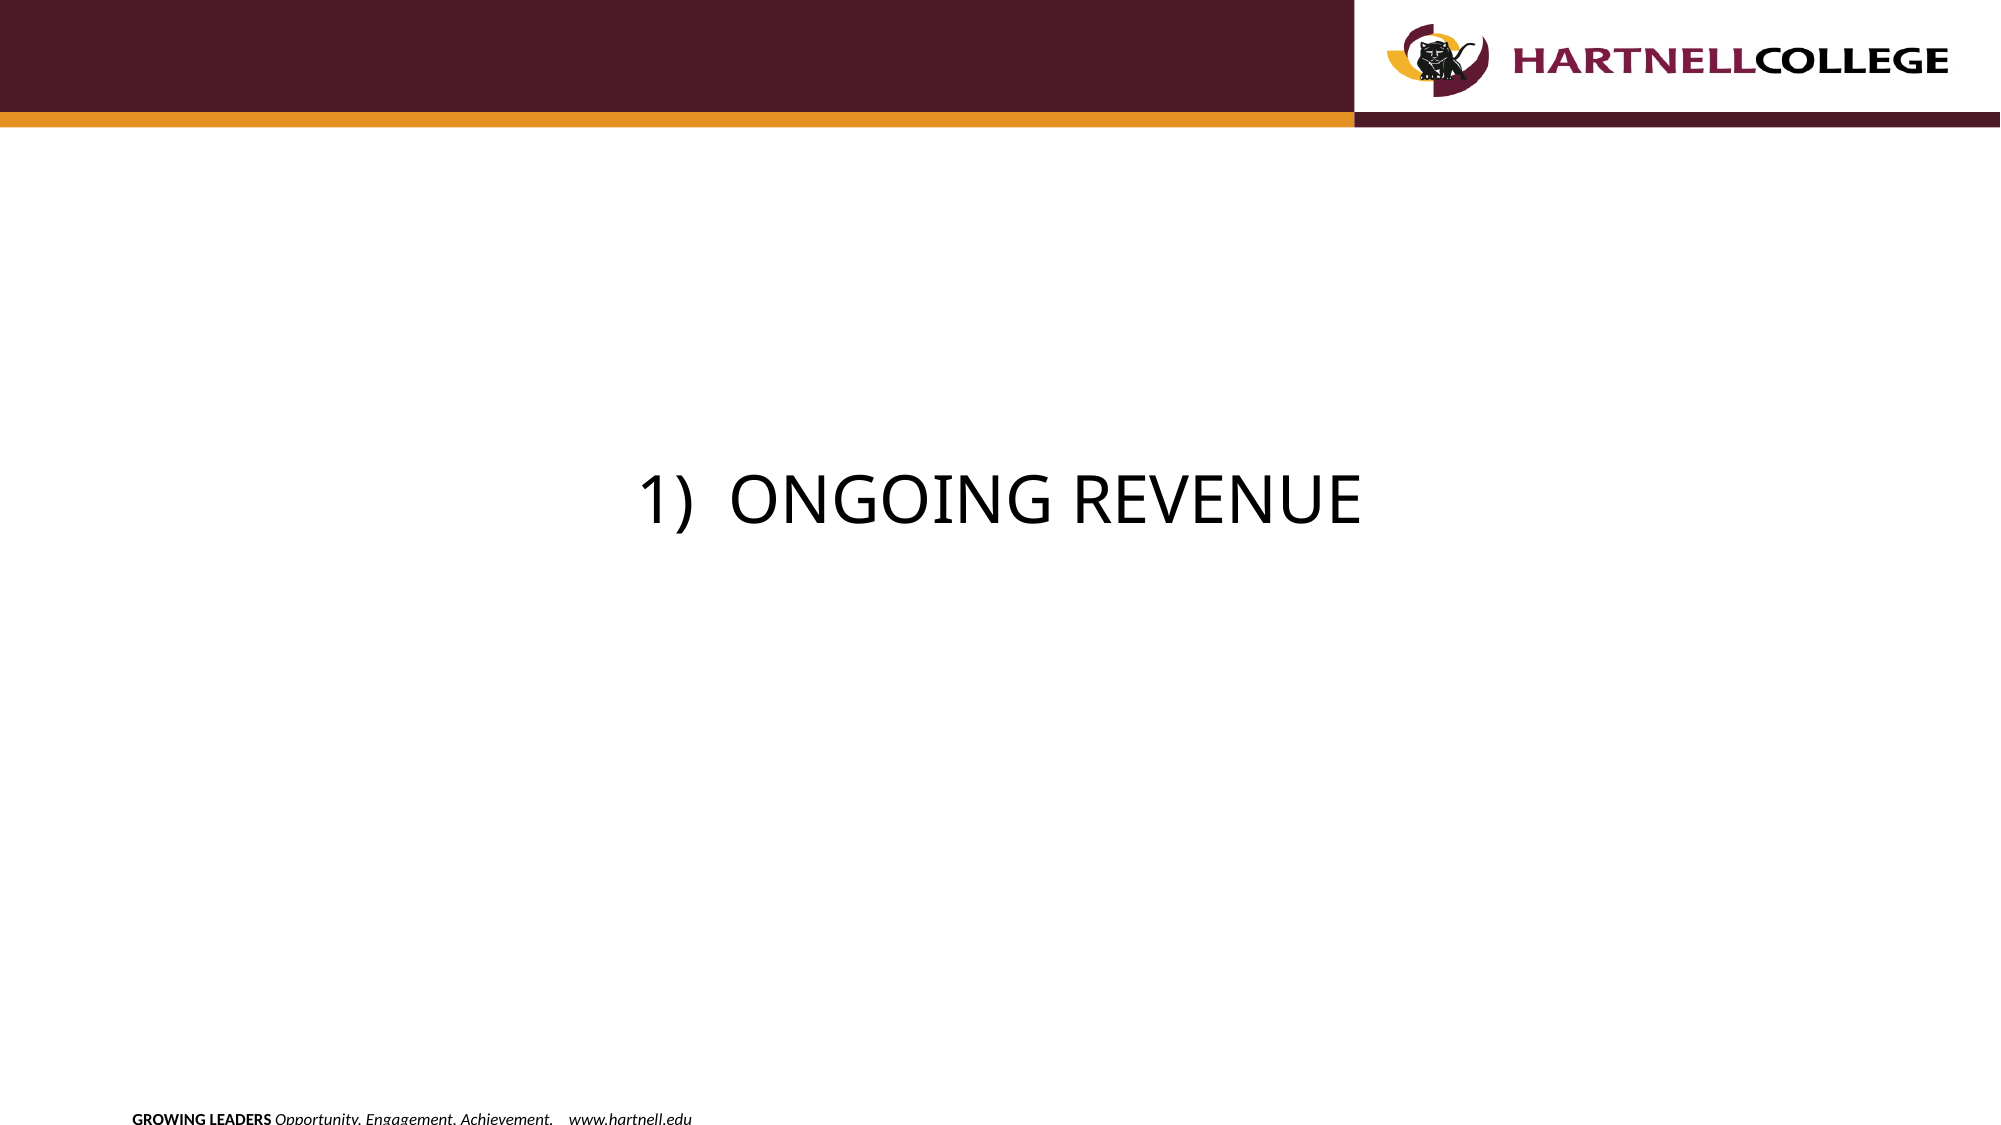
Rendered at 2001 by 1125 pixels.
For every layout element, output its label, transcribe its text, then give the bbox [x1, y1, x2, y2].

list 1) ONGOING REVENUE [99, 262, 1900, 1005]
picture [1387, 24, 1489, 97]
picture [1495, 38, 1968, 77]
